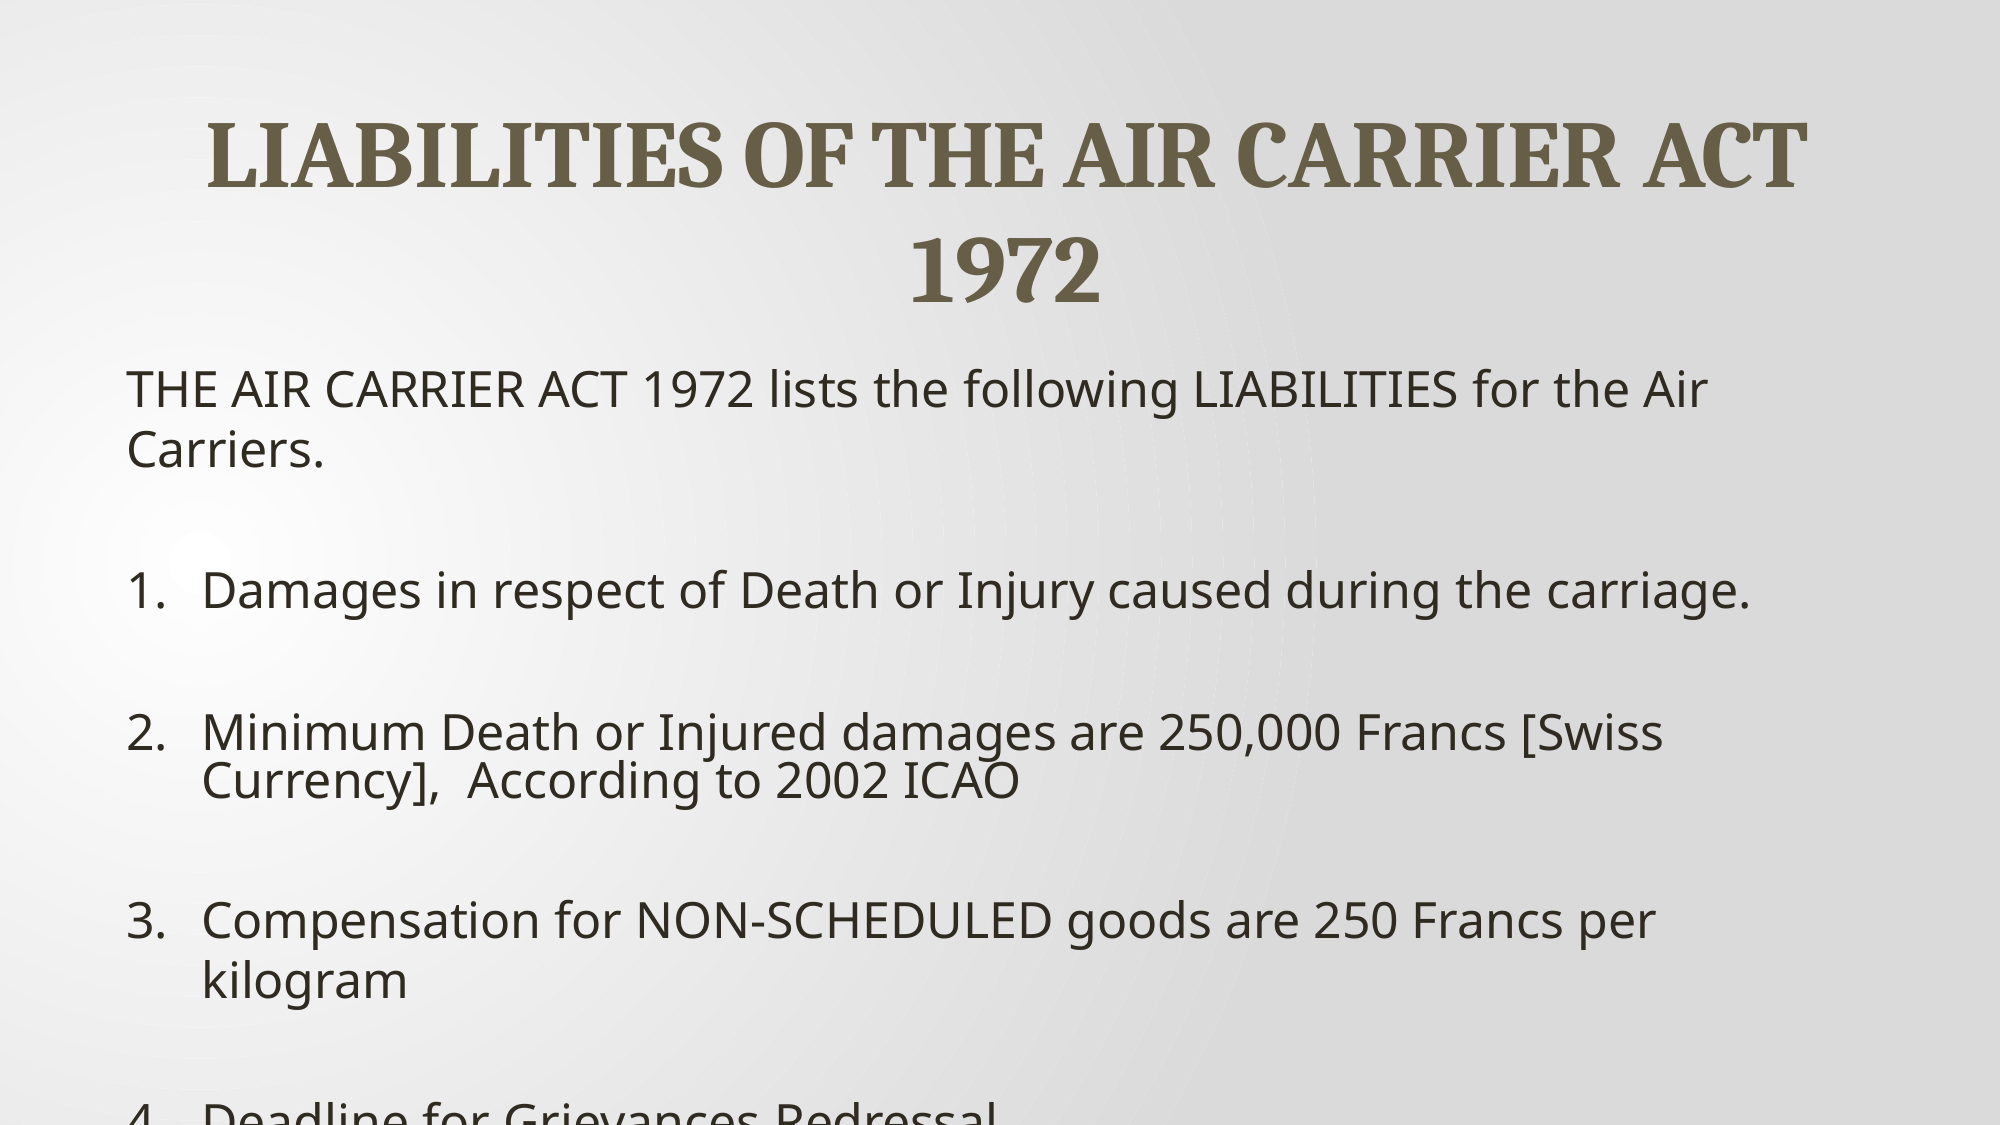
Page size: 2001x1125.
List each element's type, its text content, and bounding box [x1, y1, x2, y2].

text_box THE AIR CARRIER ACT 1972 lists the following LIABILITIES for the Air Carriers. Damages in respect of Death or Injury caused during the carriage. Minimum Death or Injured damages are 250,000 Francs [Swiss Currency], According to 2002 ICAO Compensation for NON-SCHEDULED goods are 250 Francs per kilogram Deadline for Grievances Redressal [124, 355, 1853, 1125]
title LIABILITIES OF THE AIR CARRIER ACT 1972 [124, 89, 1888, 322]
